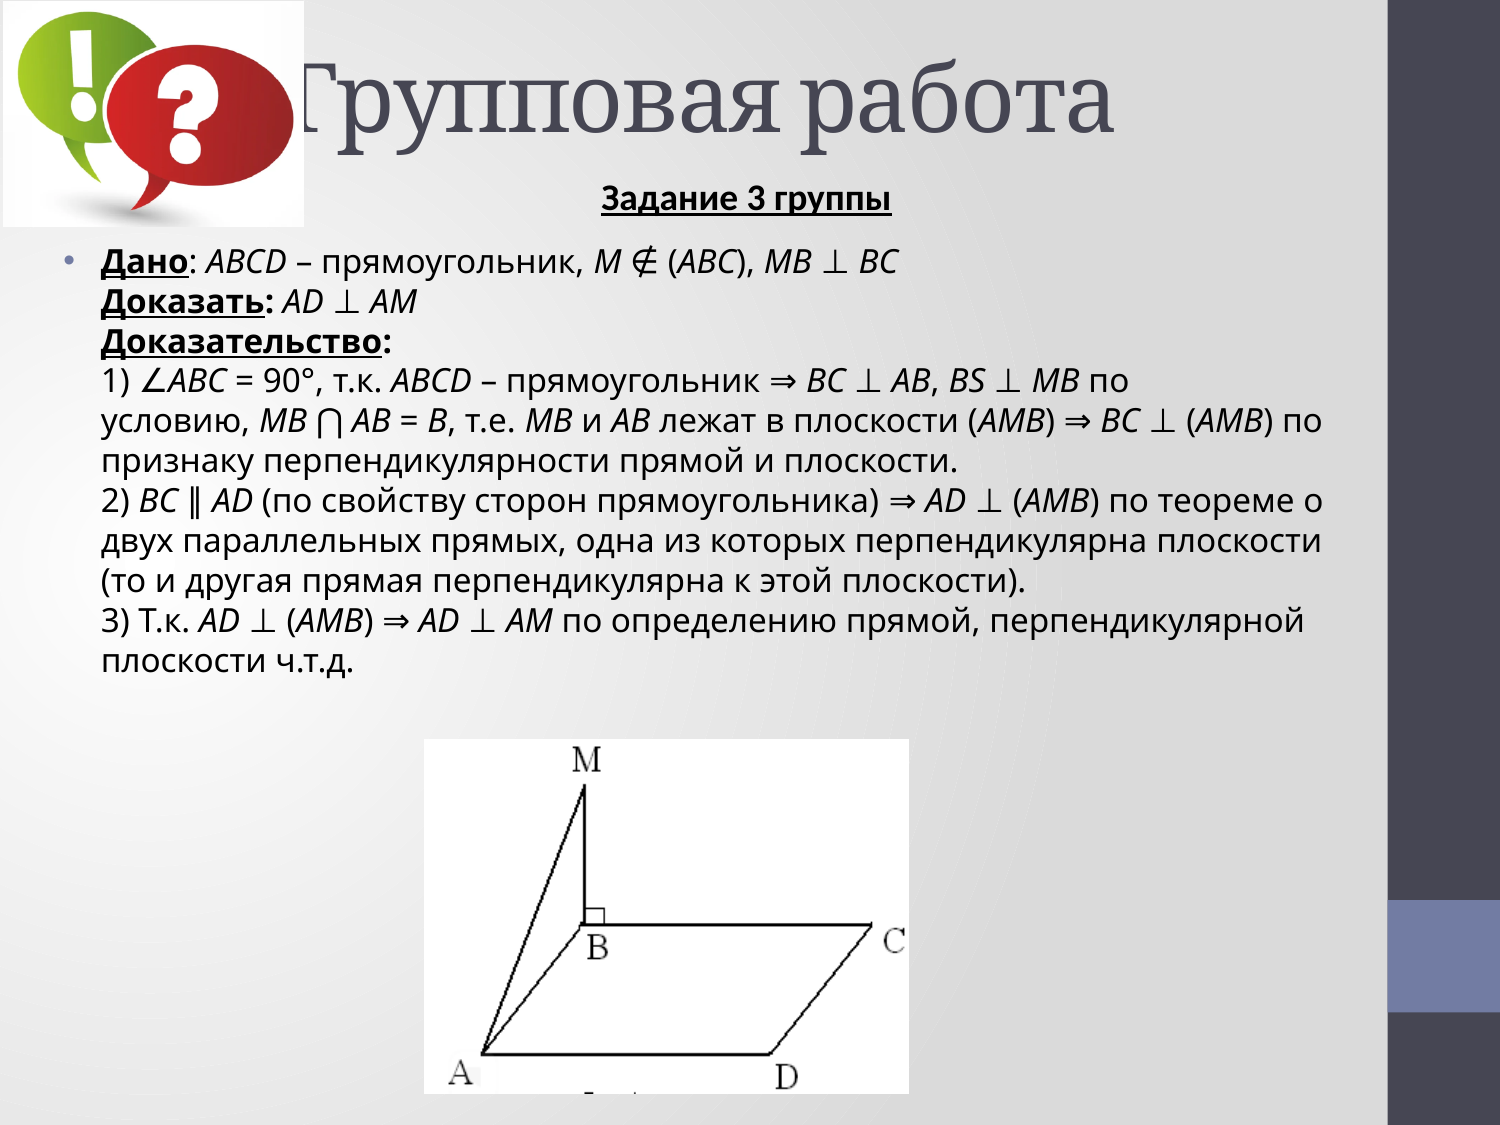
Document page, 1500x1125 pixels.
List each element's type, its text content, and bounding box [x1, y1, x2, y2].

title Групповая работа [315, 0, 1327, 188]
picture [423, 738, 910, 1095]
text_box Задание 3 группы [586, 165, 907, 226]
picture [2, 0, 305, 227]
list Дано: АВСD – прямоугольник, M ∉ (ABC), MB ⊥ BC Доказать: AD ⊥ AM Доказательство: 1) ∠ABC = 90°, т.к. АВСD – прямоугольник ⇒ BC ⊥ AB, BS ⊥ MB по условию, MB ⋂ AB = B, т.е. МВ и АВ лежат в плоскости (АМВ) ⇒ BC ⊥ (AMB) по признаку перпендикулярности прямой и плоскости. 2) BC ∥ AD (по свойству сторон прямоугольника) ⇒ AD ⊥ (AMB) по теореме о двух параллельных прямых, одна из которых перпендикулярна плоскости (то и другая прямая перпендикулярна к этой плоскости). 3) Т.к. AD ⊥ (AMB) ⇒ AD ⊥ AM по определению прямой, перпендикулярной плоскости ч.т.д. [29, 232, 1377, 799]
